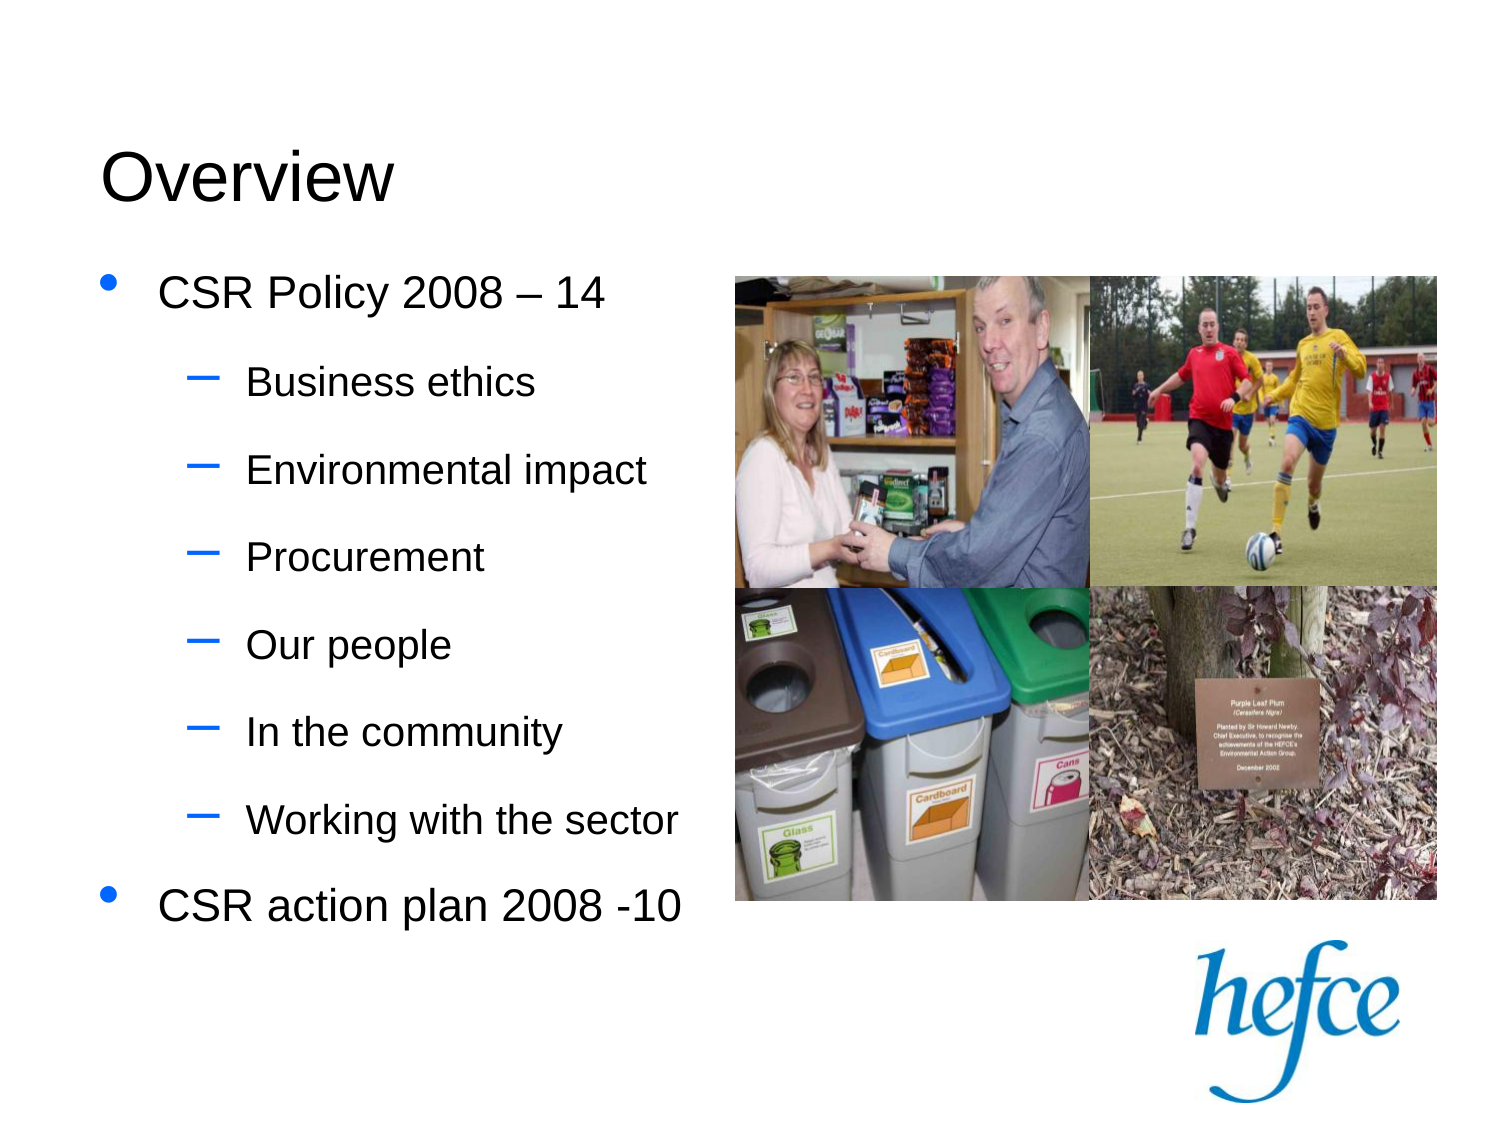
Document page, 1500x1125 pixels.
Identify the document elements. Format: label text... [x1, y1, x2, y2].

text_box Overview [100, 130, 928, 216]
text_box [735, 276, 1437, 901]
picture [1195, 940, 1400, 1103]
text_box CSR Policy 2008 – 14 Business ethics Environmental impact Procurement Our people In the community Working with the sector CSR action plan 2008 -10 [97, 259, 925, 850]
